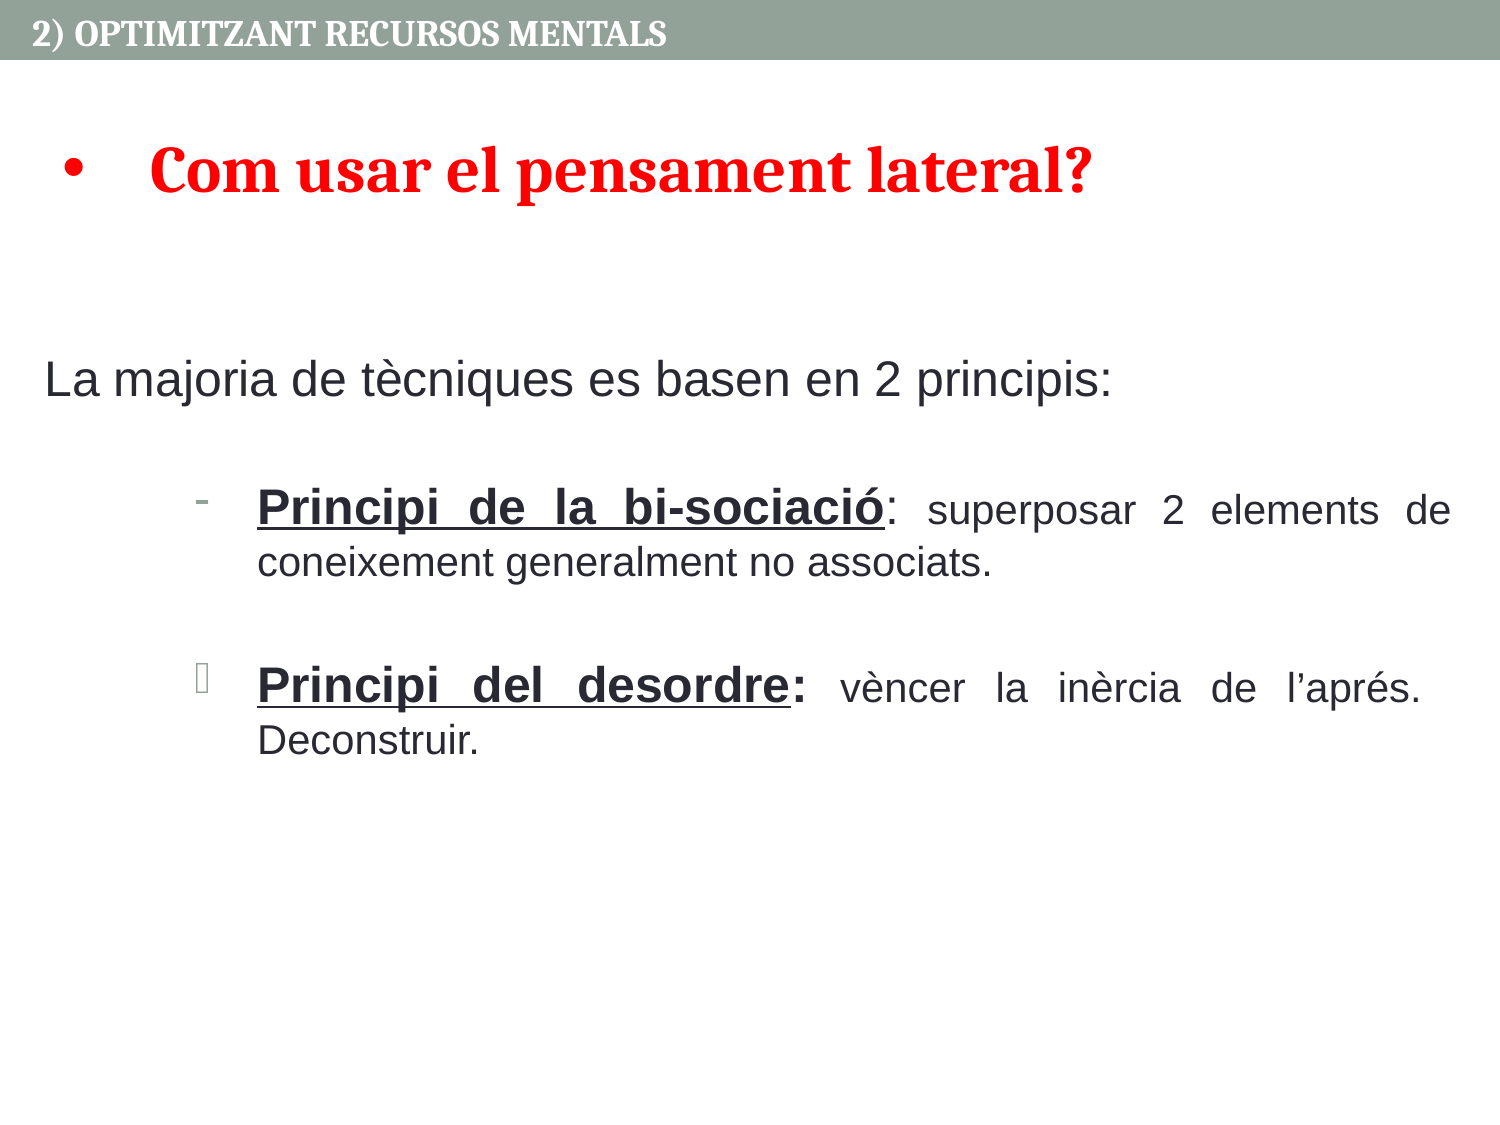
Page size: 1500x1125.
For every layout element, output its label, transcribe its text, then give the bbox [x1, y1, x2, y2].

text_box 2) OPTIMITZANT RECURSOS MENTALS [17, 1, 682, 62]
list La majoria de tècniques es basen en 2 principis: Principi de la bi-sociació: superposar 2 elements de coneixement generalment no associats. Principi del desordre: vèncer la inèrcia de l’aprés. Deconstruir. [29, 193, 1468, 1125]
text_box Com usar el pensament lateral? [47, 127, 1223, 214]
